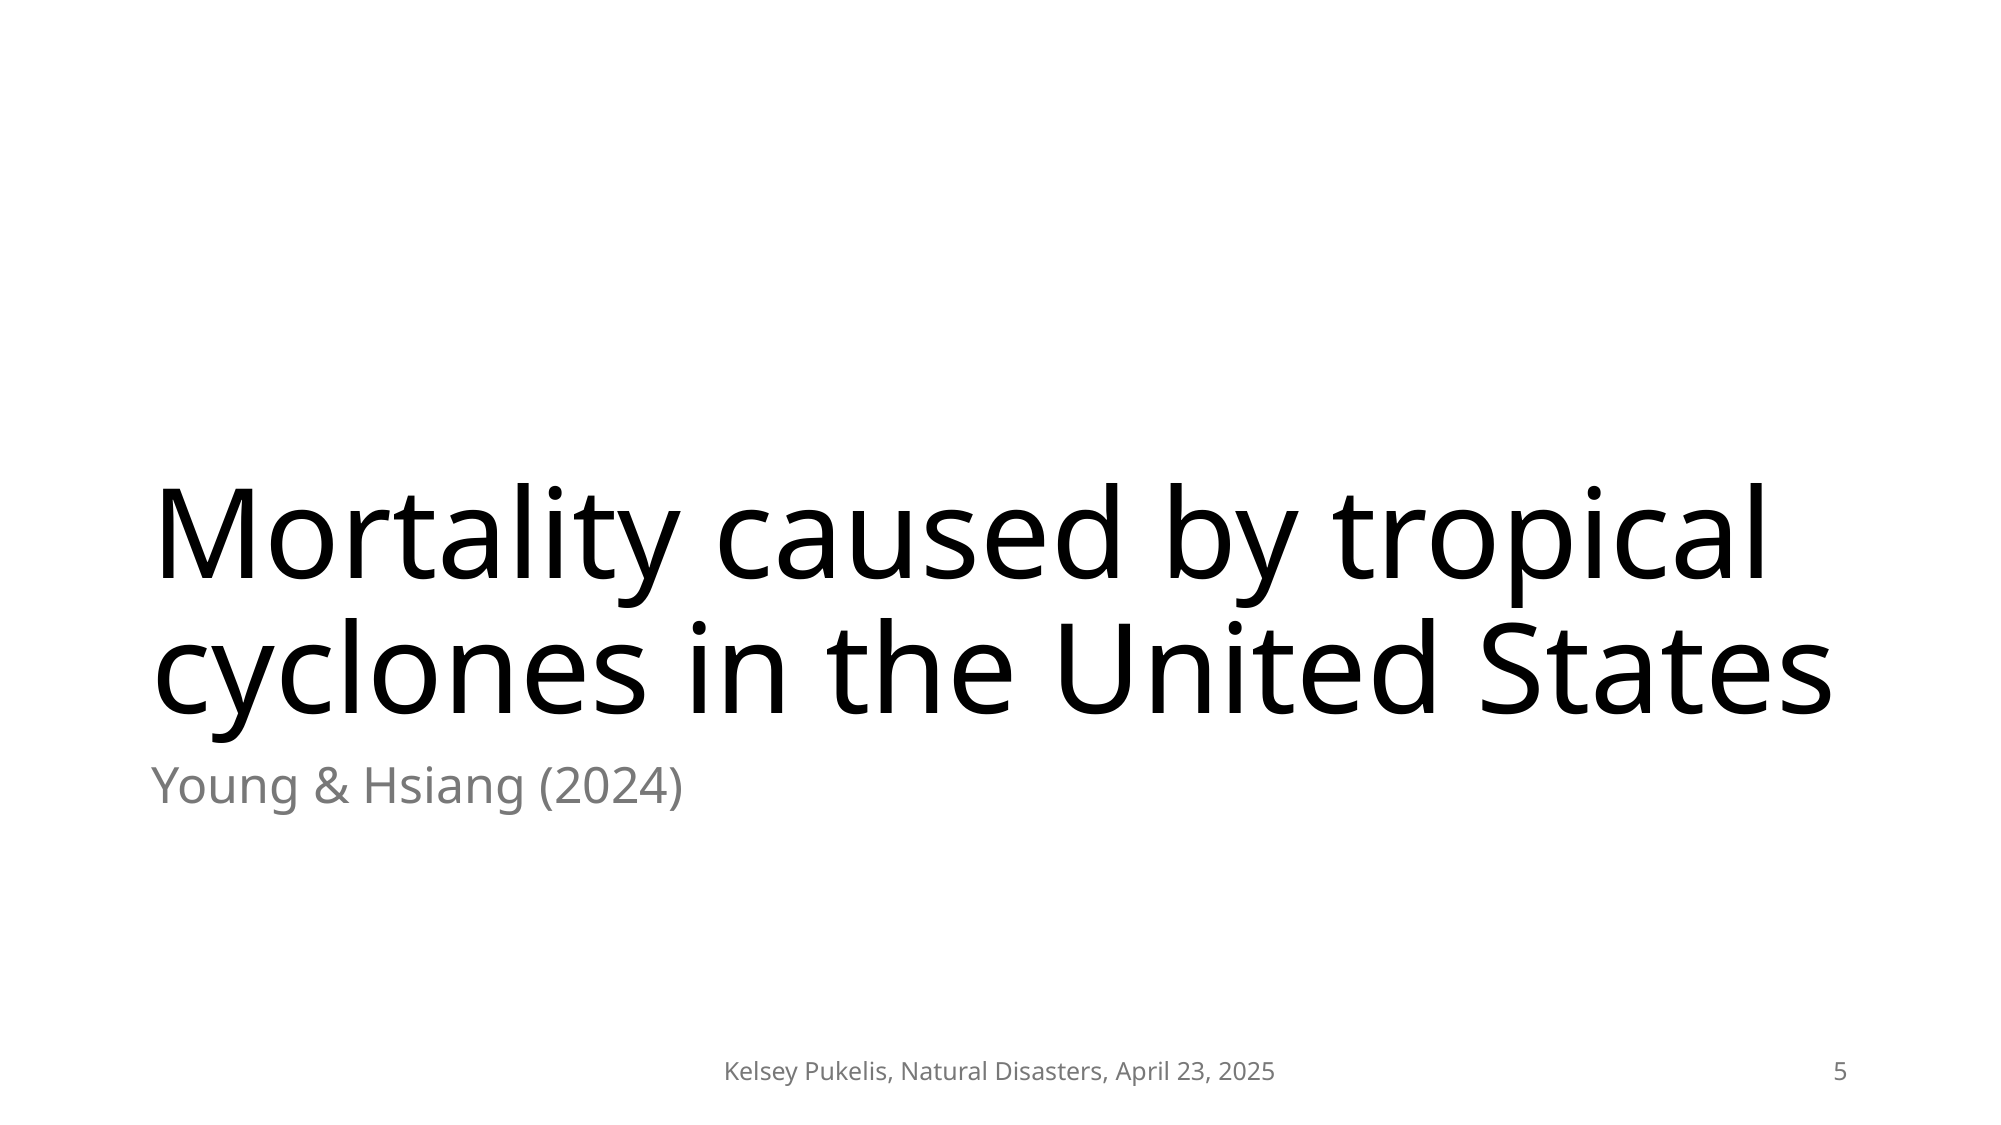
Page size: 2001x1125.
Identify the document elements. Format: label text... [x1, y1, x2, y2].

footer Kelsey Pukelis, Natural Disasters, April 23, 2025 [662, 1042, 1338, 1103]
slide_number 5 [1412, 1042, 1863, 1103]
list Young & Hsiang (2024) [136, 752, 1862, 999]
title Mortality caused by tropical cyclones in the United States [136, 280, 1862, 749]
